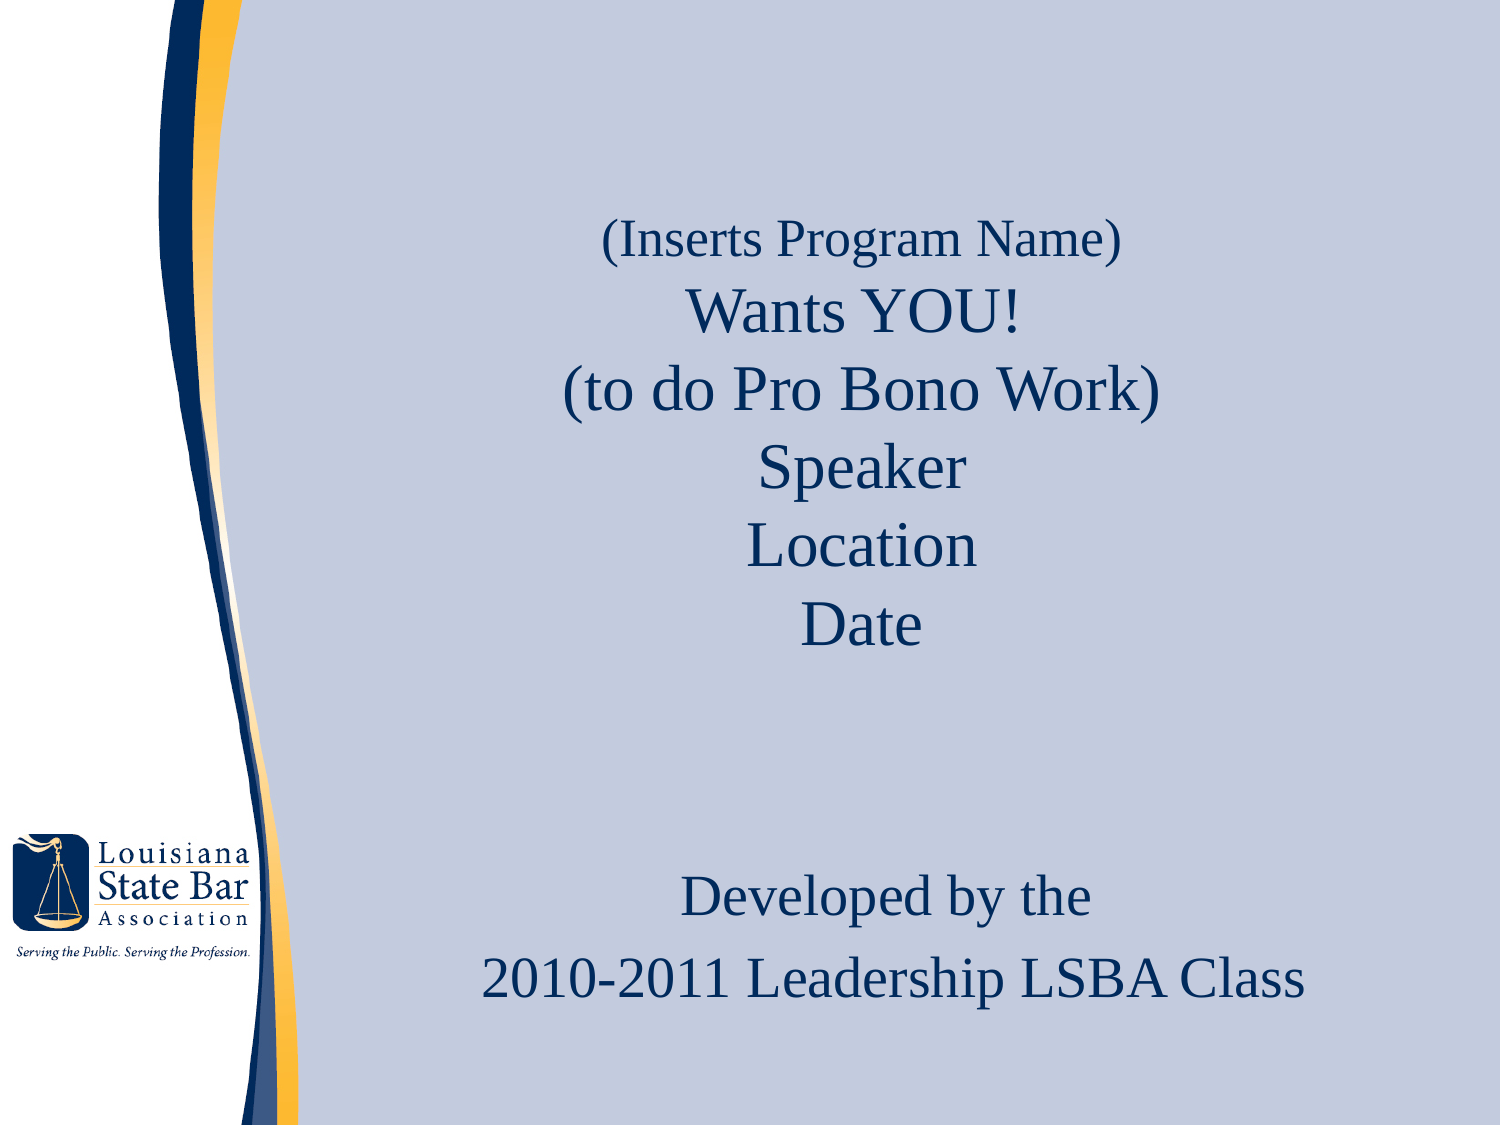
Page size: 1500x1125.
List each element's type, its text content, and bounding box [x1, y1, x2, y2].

picture [0, 0, 1500, 1125]
subtitle Developed by the 2010-2011 Leadership LSBA Class [300, 849, 1488, 1000]
title (Inserts Program Name) Wants YOU! (to do Pro Bono Work) Speaker Location Date [237, 62, 1488, 813]
